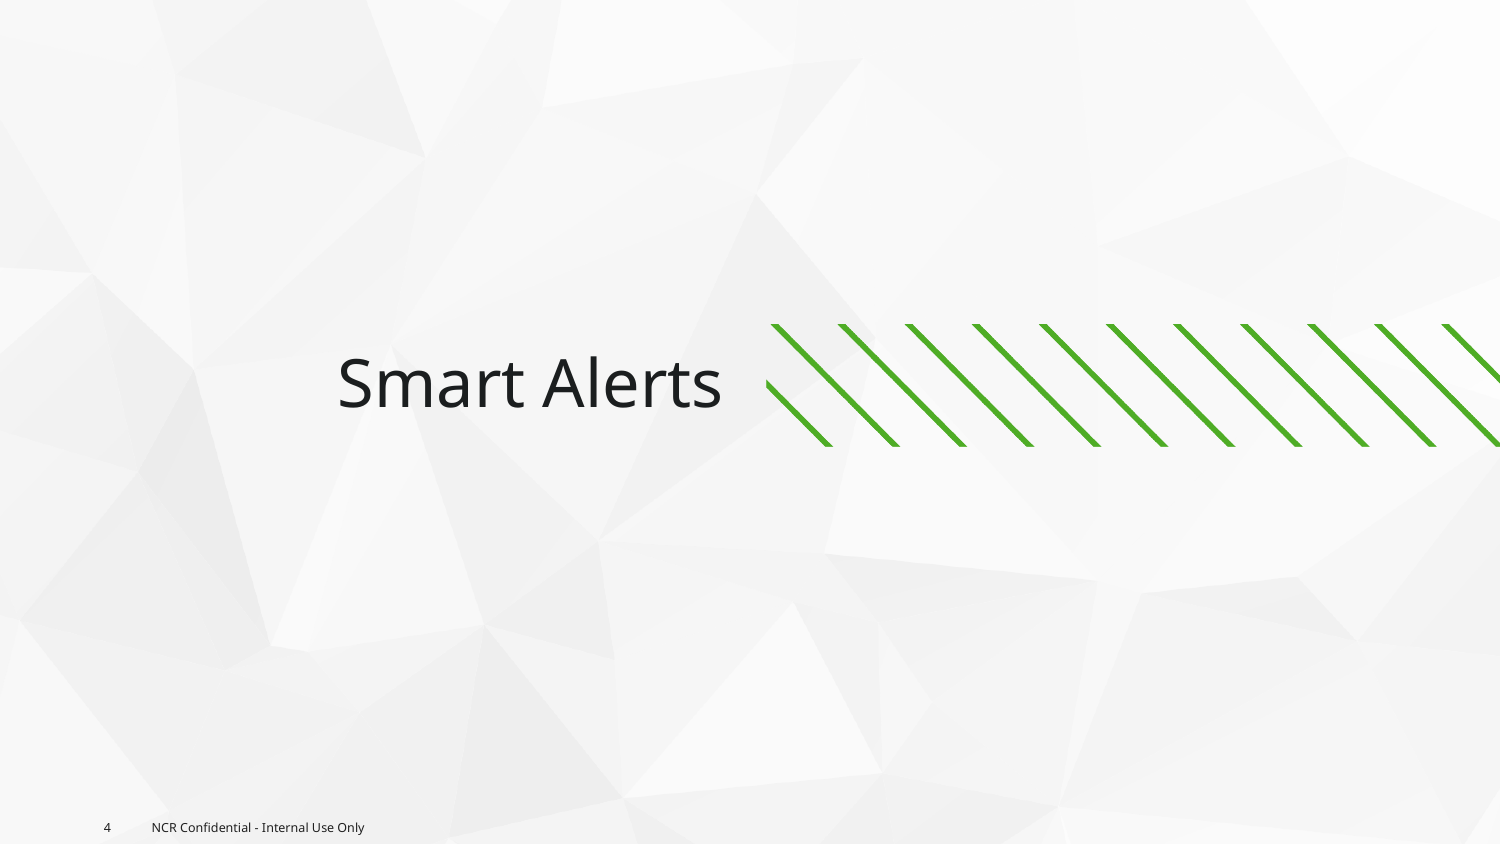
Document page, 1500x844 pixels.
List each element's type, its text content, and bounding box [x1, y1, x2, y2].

footer NCR Confidential - Internal Use Only [151, 811, 658, 844]
picture [0, 0, 1500, 844]
title Smart Alerts [116, 284, 740, 487]
slide_number 4 [103, 811, 129, 844]
